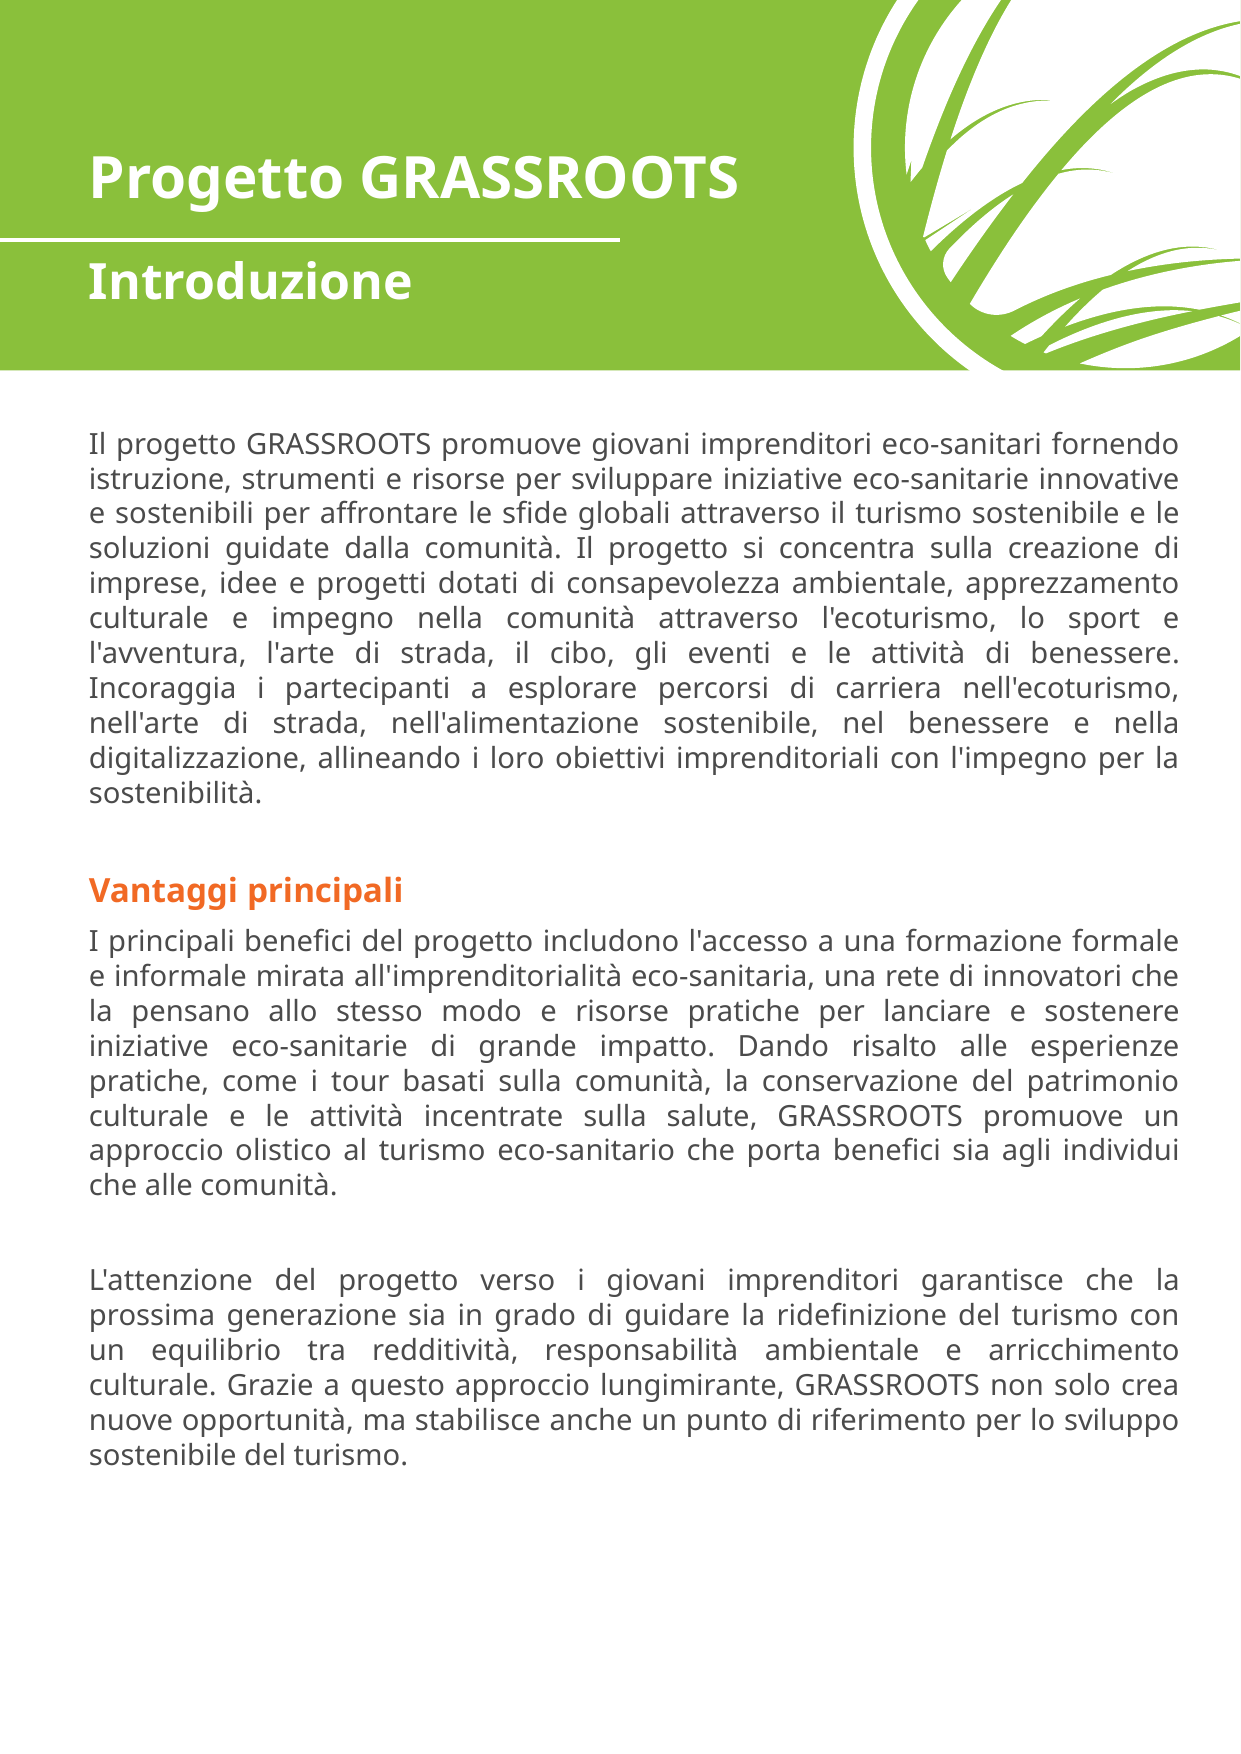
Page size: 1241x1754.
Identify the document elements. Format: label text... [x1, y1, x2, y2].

list Introduzione [73, 242, 1051, 371]
list Il progetto GRASSROOTS promuove giovani imprenditori eco-sanitari fornendo istruzione, strumenti e risorse per sviluppare iniziative eco-sanitarie innovative e sostenibili per affrontare le sfide globali attraverso il turismo sostenibile e le soluzioni guidate dalla comunità. Il progetto si concentra sulla creazione di imprese, idee e progetti dotati di consapevolezza ambientale, apprezzamento culturale e impegno nella comunità attraverso l'ecoturismo, lo sport e l'avventura, l'arte di strada, il cibo, gli eventi e le attività di benessere. Incoraggia i partecipanti a esplorare percorsi di carriera nell'ecoturismo, nell'arte di strada, nell'alimentazione sostenibile, nel benessere e nella digitalizzazione, allineando i loro obiettivi imprenditoriali con l'impegno per la sostenibilità. Vantaggi principali I principali benefici del progetto includono l'accesso a una formazione formale e informale mirata all'imprenditorialità eco-sanitaria, una rete di innovatori che la pensano allo stesso modo e risorse pratiche per lanciare e sostenere iniziative eco-sanitarie di grande impatto. Dando risalto alle esperienze pratiche, come i tour basati sulla comunità, la conservazione del patrimonio culturale e le attività incentrate sulla salute, GRASSROOTS promuove un approccio olistico al turismo eco-sanitario che porta benefici sia agli individui che alle comunità. L'attenzione del progetto verso i giovani imprenditori garantisce che la prossima generazione sia in grado di guidare la ridefinizione del turismo con un equilibrio tra redditività, responsabilità ambientale e arricchimento culturale. Grazie a questo approccio lungimirante, GRASSROOTS non solo crea nuove opportunità, ma stabilisce anche un punto di riferimento per lo sviluppo sostenibile del turismo. [73, 417, 1196, 1512]
list Progetto GRASSROOTS [73, 132, 1051, 242]
